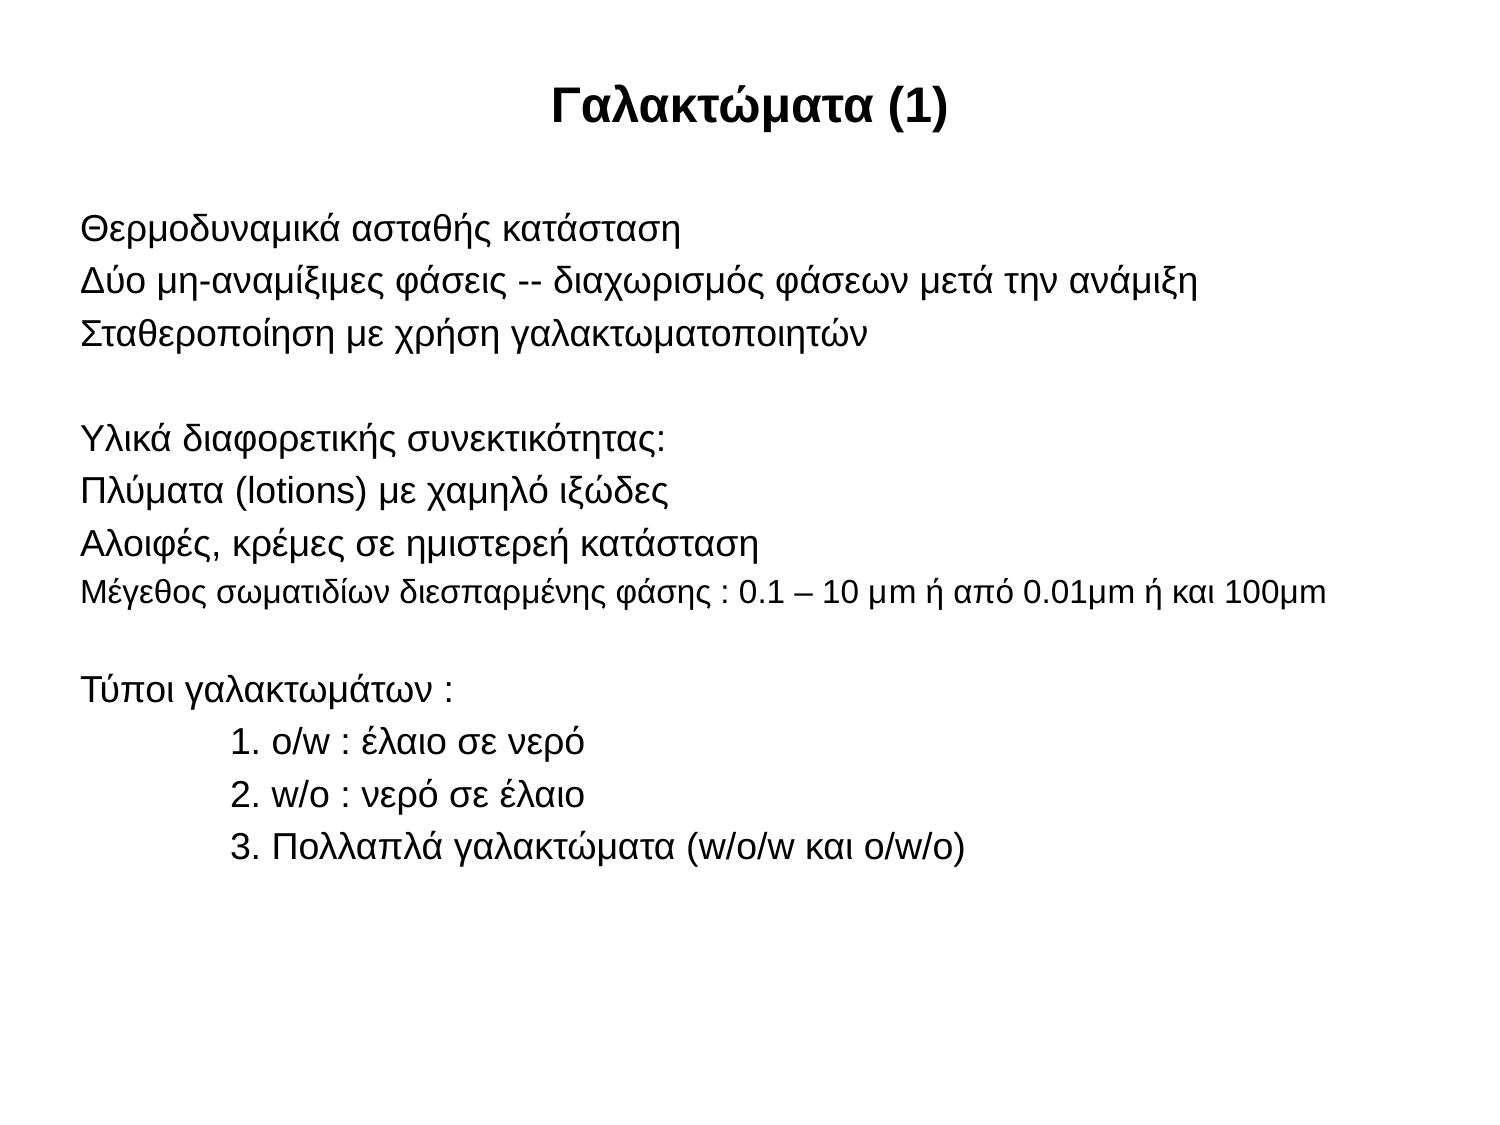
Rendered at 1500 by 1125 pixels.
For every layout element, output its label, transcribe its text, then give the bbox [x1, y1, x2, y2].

list Θερμοδυναμικά ασταθής κατάσταση Δύο μη-αναμίξιμες φάσεις -- διαχωρισμός φάσεων μετά την ανάμιξη Σταθεροποίηση με χρήση γαλακτωματοποιητών Υλικά διαφορετικής συνεκτικότητας: Πλύματα (lotions) με χαμηλό ιξώδες Αλοιφές, κρέμες σε ημιστερεή κατάσταση Μέγεθος σωματιδίων διεσπαρμένης φάσης : 0.1 – 10 μm ή από 0.01μm ή και 100μm Τύποι γαλακτωμάτων : 1. o/w : έλαιο σε νερό 2. w/o : νερό σε έλαιο 3. Πολλαπλά γαλακτώματα (w/o/w και o/w/o) [64, 196, 1460, 1006]
title Γαλακτώματα (1) [74, 44, 1426, 162]
